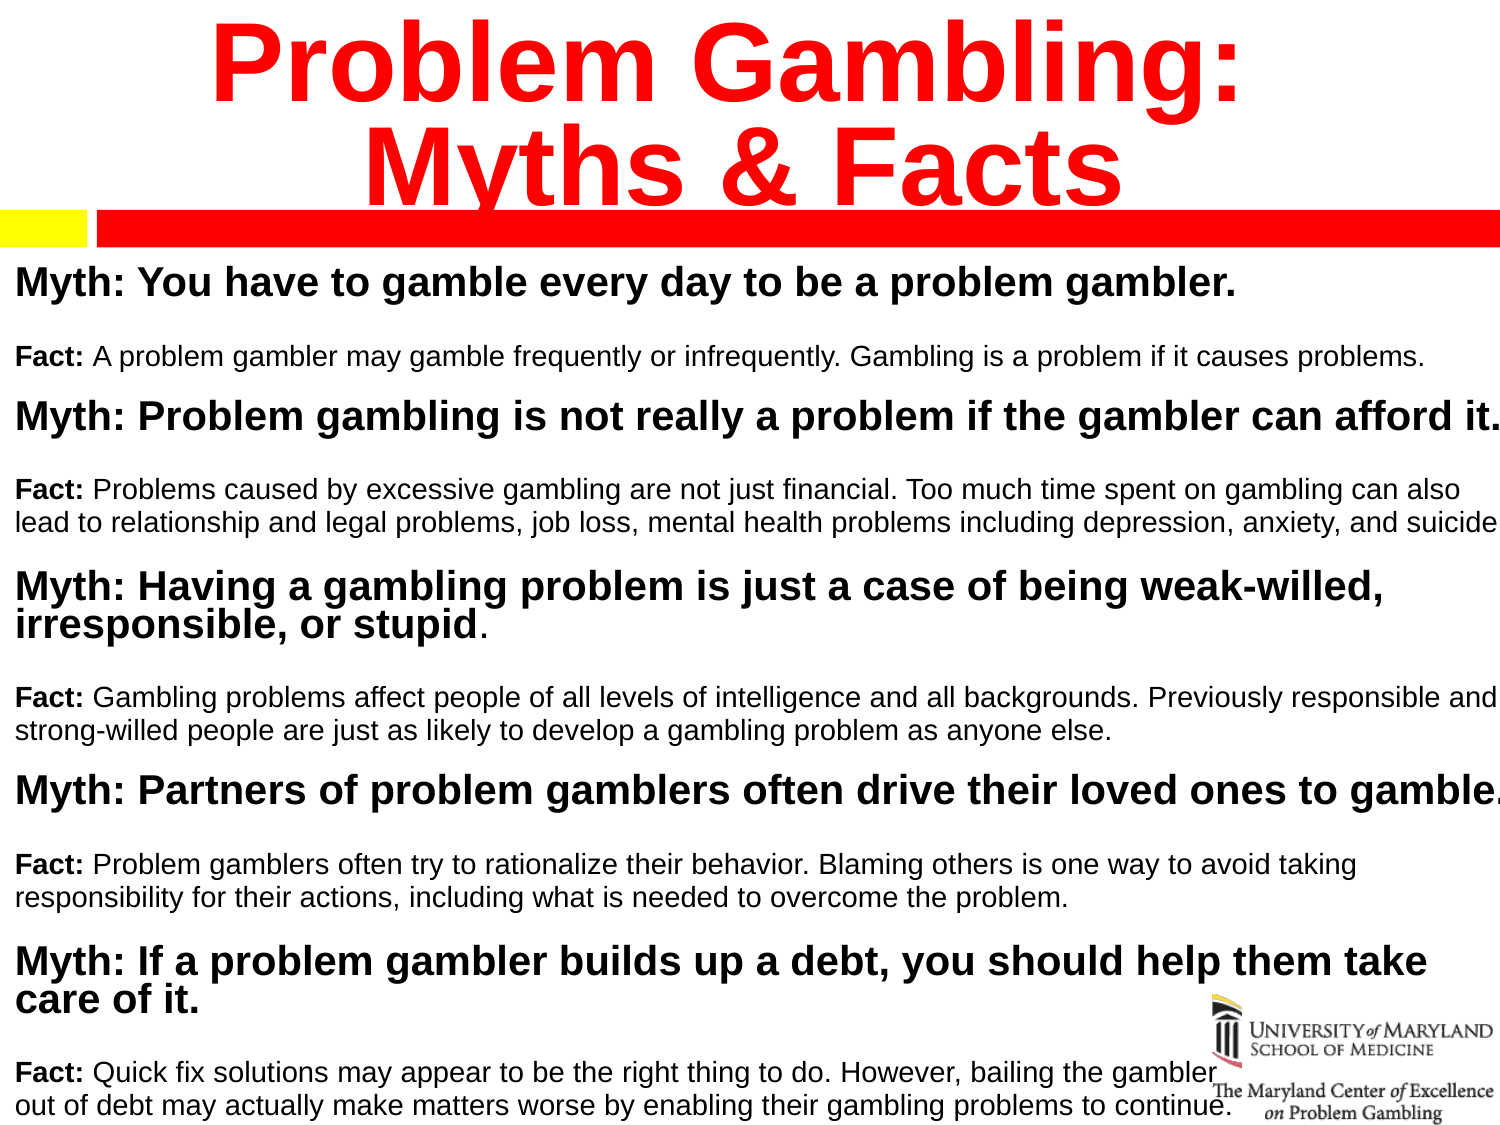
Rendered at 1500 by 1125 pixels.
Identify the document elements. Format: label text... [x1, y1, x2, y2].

title Problem Gambling: Myths & Facts [0, 12, 1494, 131]
text_box Myth: You have to gamble every day to be a problem gambler. Fact: A problem gambler may gamble frequently or infrequently. Gambling is a problem if it causes problems. Myth: Problem gambling is not really a problem if the gambler can afford it. Fact: Problems caused by excessive gambling are not just financial. Too much time spent on gambling can also lead to relationship and legal problems, job loss, mental health problems including depression, anxiety, and suicide. Myth: Having a gambling problem is just a case of being weak-willed, irresponsible, or stupid. Fact: Gambling problems affect people of all levels of intelligence and all backgrounds. Previously responsible and strong-willed people are just as likely to develop a gambling problem as anyone else. Myth: Partners of problem gamblers often drive their loved ones to gamble. Fact: Problem gamblers often try to rationalize their behavior. Blaming others is one way to avoid taking responsibility for their actions, including what is needed to overcome the problem. Myth: If a problem gambler builds up a debt, you should help them take care of it. Fact: Quick fix solutions may appear to be the right thing to do. However, bailing the gambler out of debt may actually make matters worse by enabling their gambling problems to continue. [0, 264, 1500, 1125]
picture [1212, 994, 1495, 1125]
